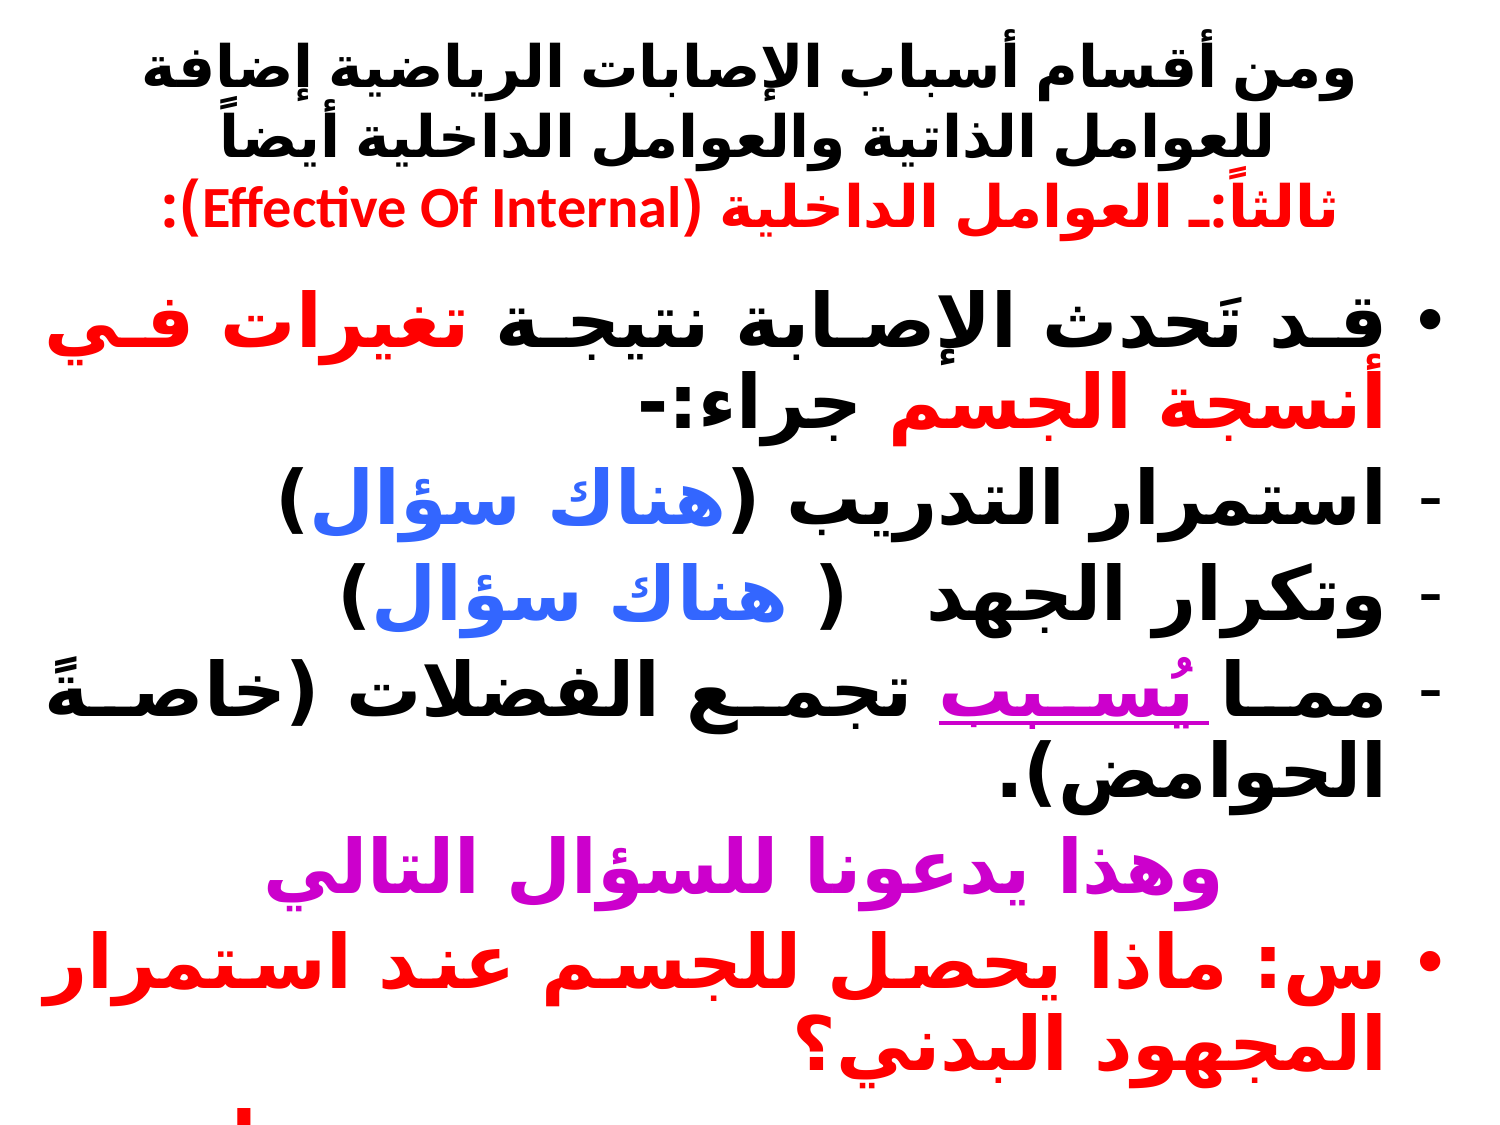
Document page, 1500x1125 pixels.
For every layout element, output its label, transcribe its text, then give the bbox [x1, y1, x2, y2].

title ومن أقسام أسباب الإصابات الرياضية إضافة للعوامل الذاتية والعوامل الداخلية أيضاً ثالثاً:ـ العوامل الداخلية (Effective Of Internal): [29, 31, 1471, 238]
list قد تَحدث الإصابة نتيجة تغيرات في أنسجة الجسم جراء:- استمرار التدريب (هناك سؤال) وتكرار الجهد ( هناك سؤال) مما يُسبب تجمع الفضلات (خاصةً الحوامض). وهذا يدعونا للسؤال التالي س: ماذا يحصل للجسم عند استمرار المجهود البدني؟ ... جواب ... [29, 275, 1459, 1106]
